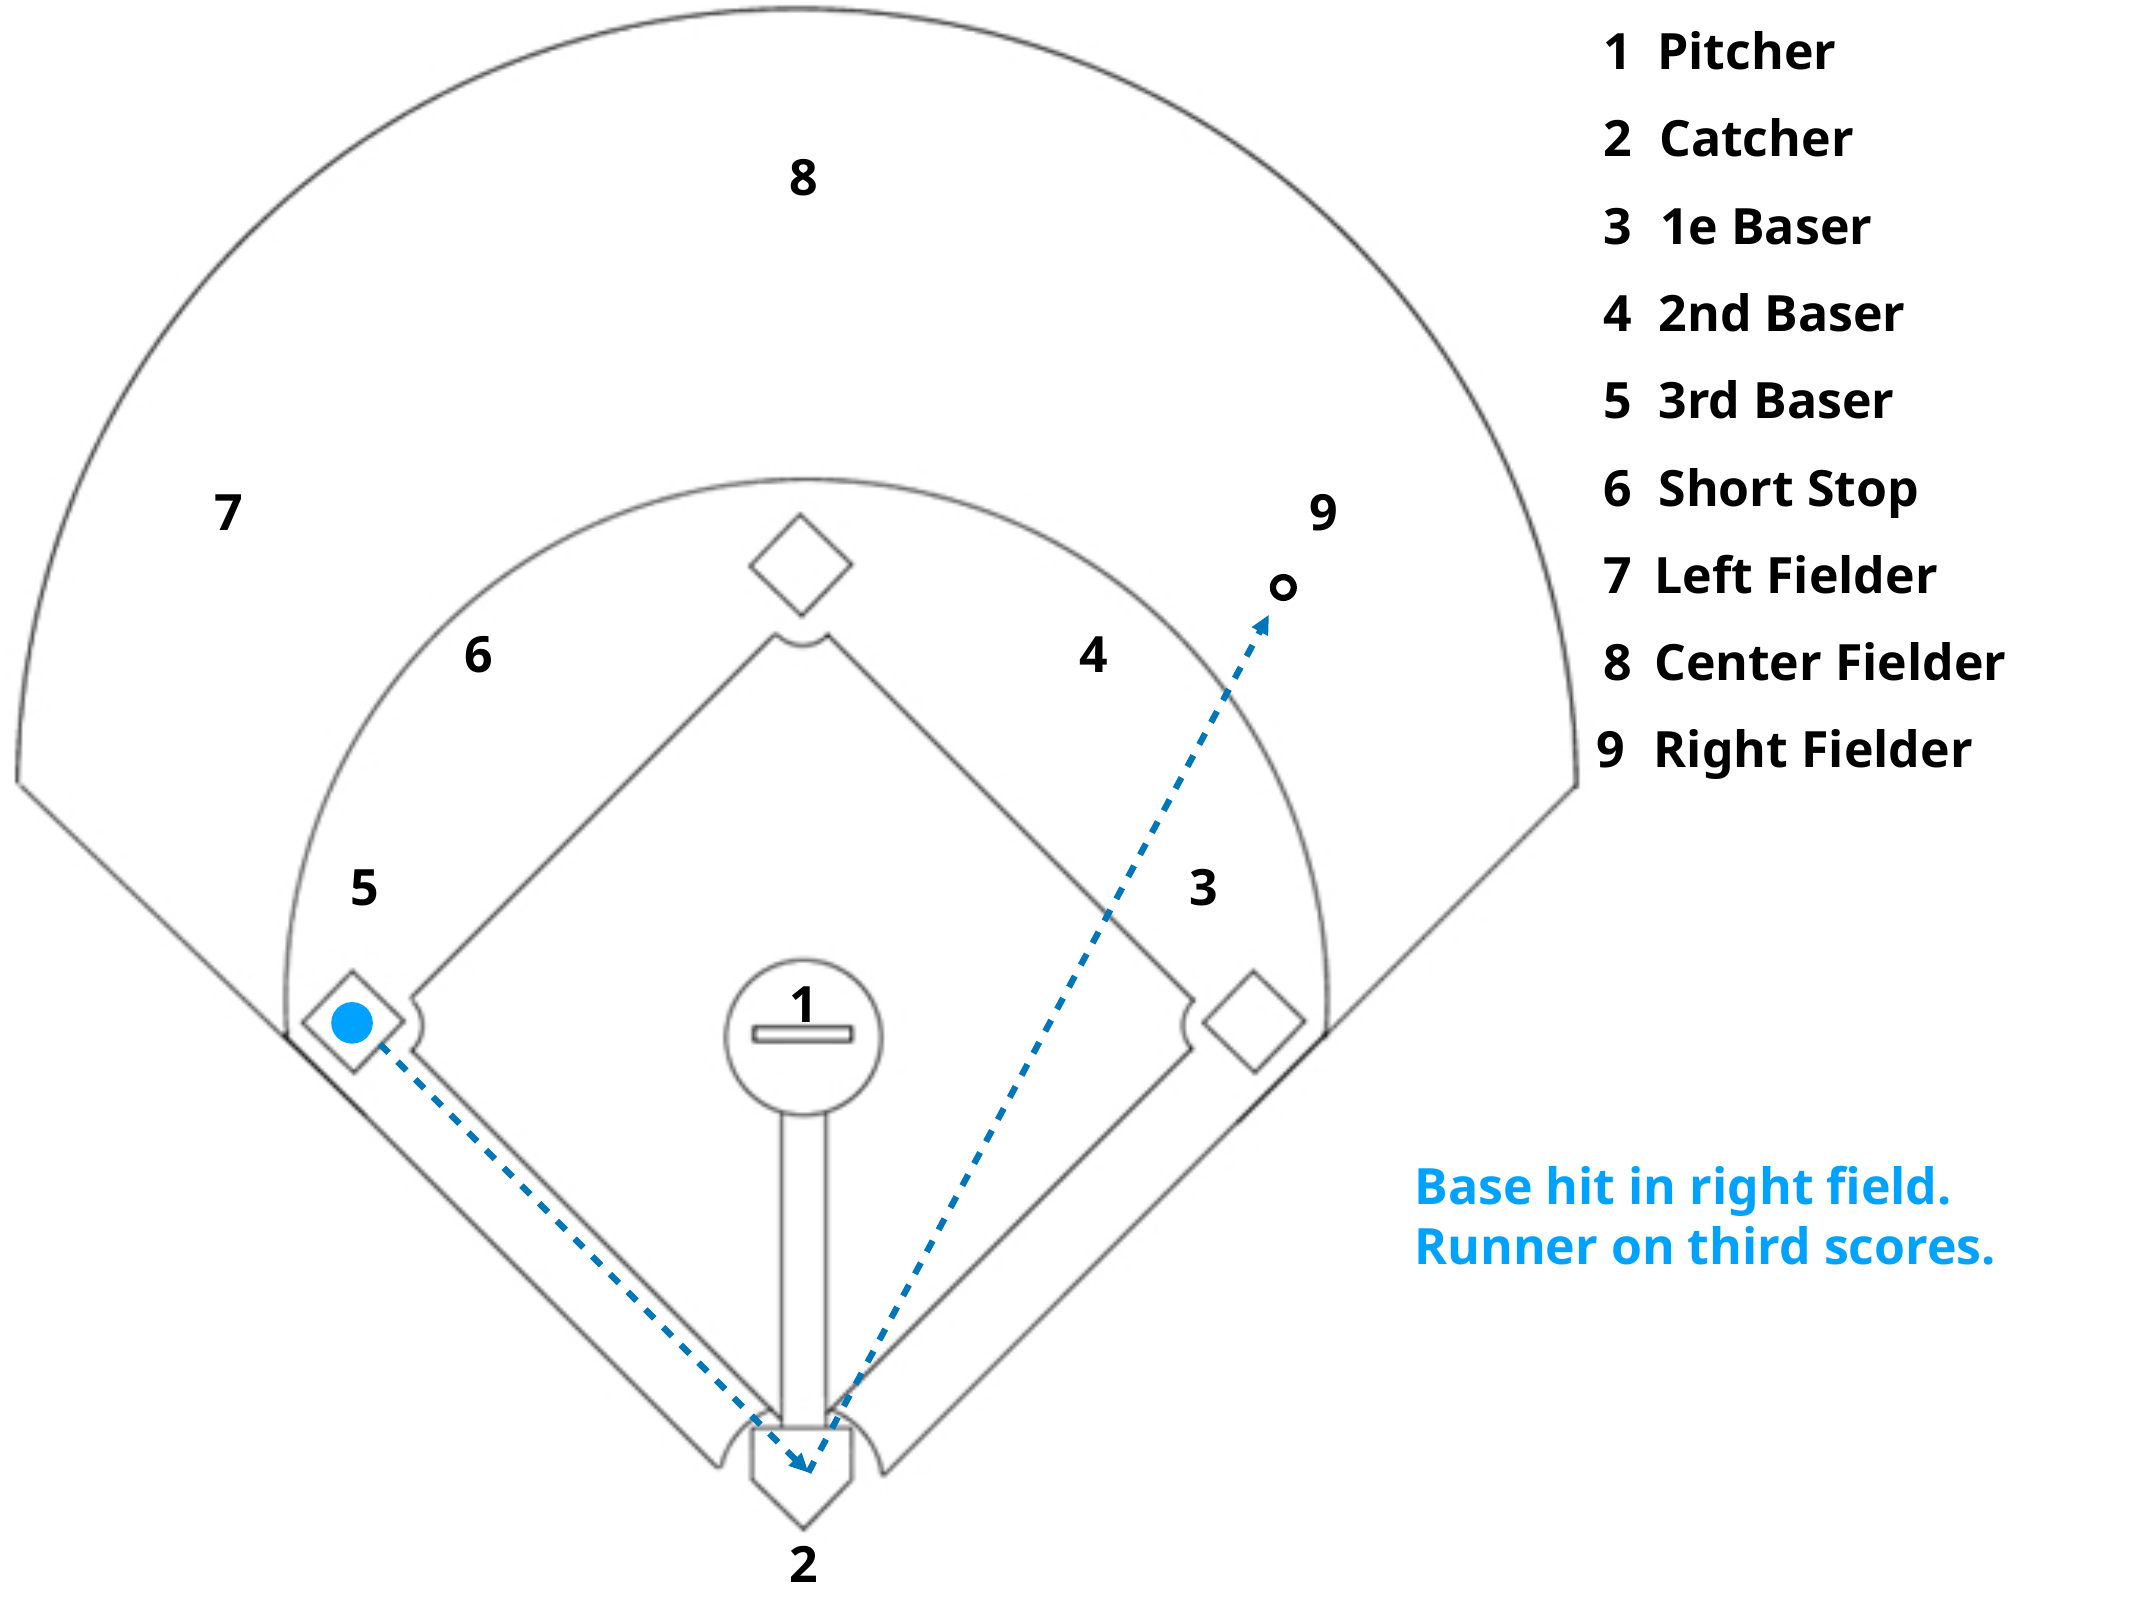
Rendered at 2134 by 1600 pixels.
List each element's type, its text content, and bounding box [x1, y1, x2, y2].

text_box Short Stop [1725, 447, 1928, 525]
text_box Pitcher [1725, 11, 1845, 88]
text_box 3rd Baser [1725, 360, 1903, 437]
text_box Base hit in right field. Runner on third scores. [1725, 1146, 2005, 1283]
text_box Center Fielder [1725, 622, 2016, 699]
text_box Catcher [1725, 98, 1863, 176]
text_box 1e Baser [1725, 185, 1881, 263]
picture [0, 0, 1725, 1567]
text_box 2nd Baser [1725, 273, 1914, 350]
text_box Left Fielder [1725, 535, 1947, 612]
text_box 2 [781, 1567, 827, 1600]
text_box Right Fielder [1725, 709, 1982, 787]
